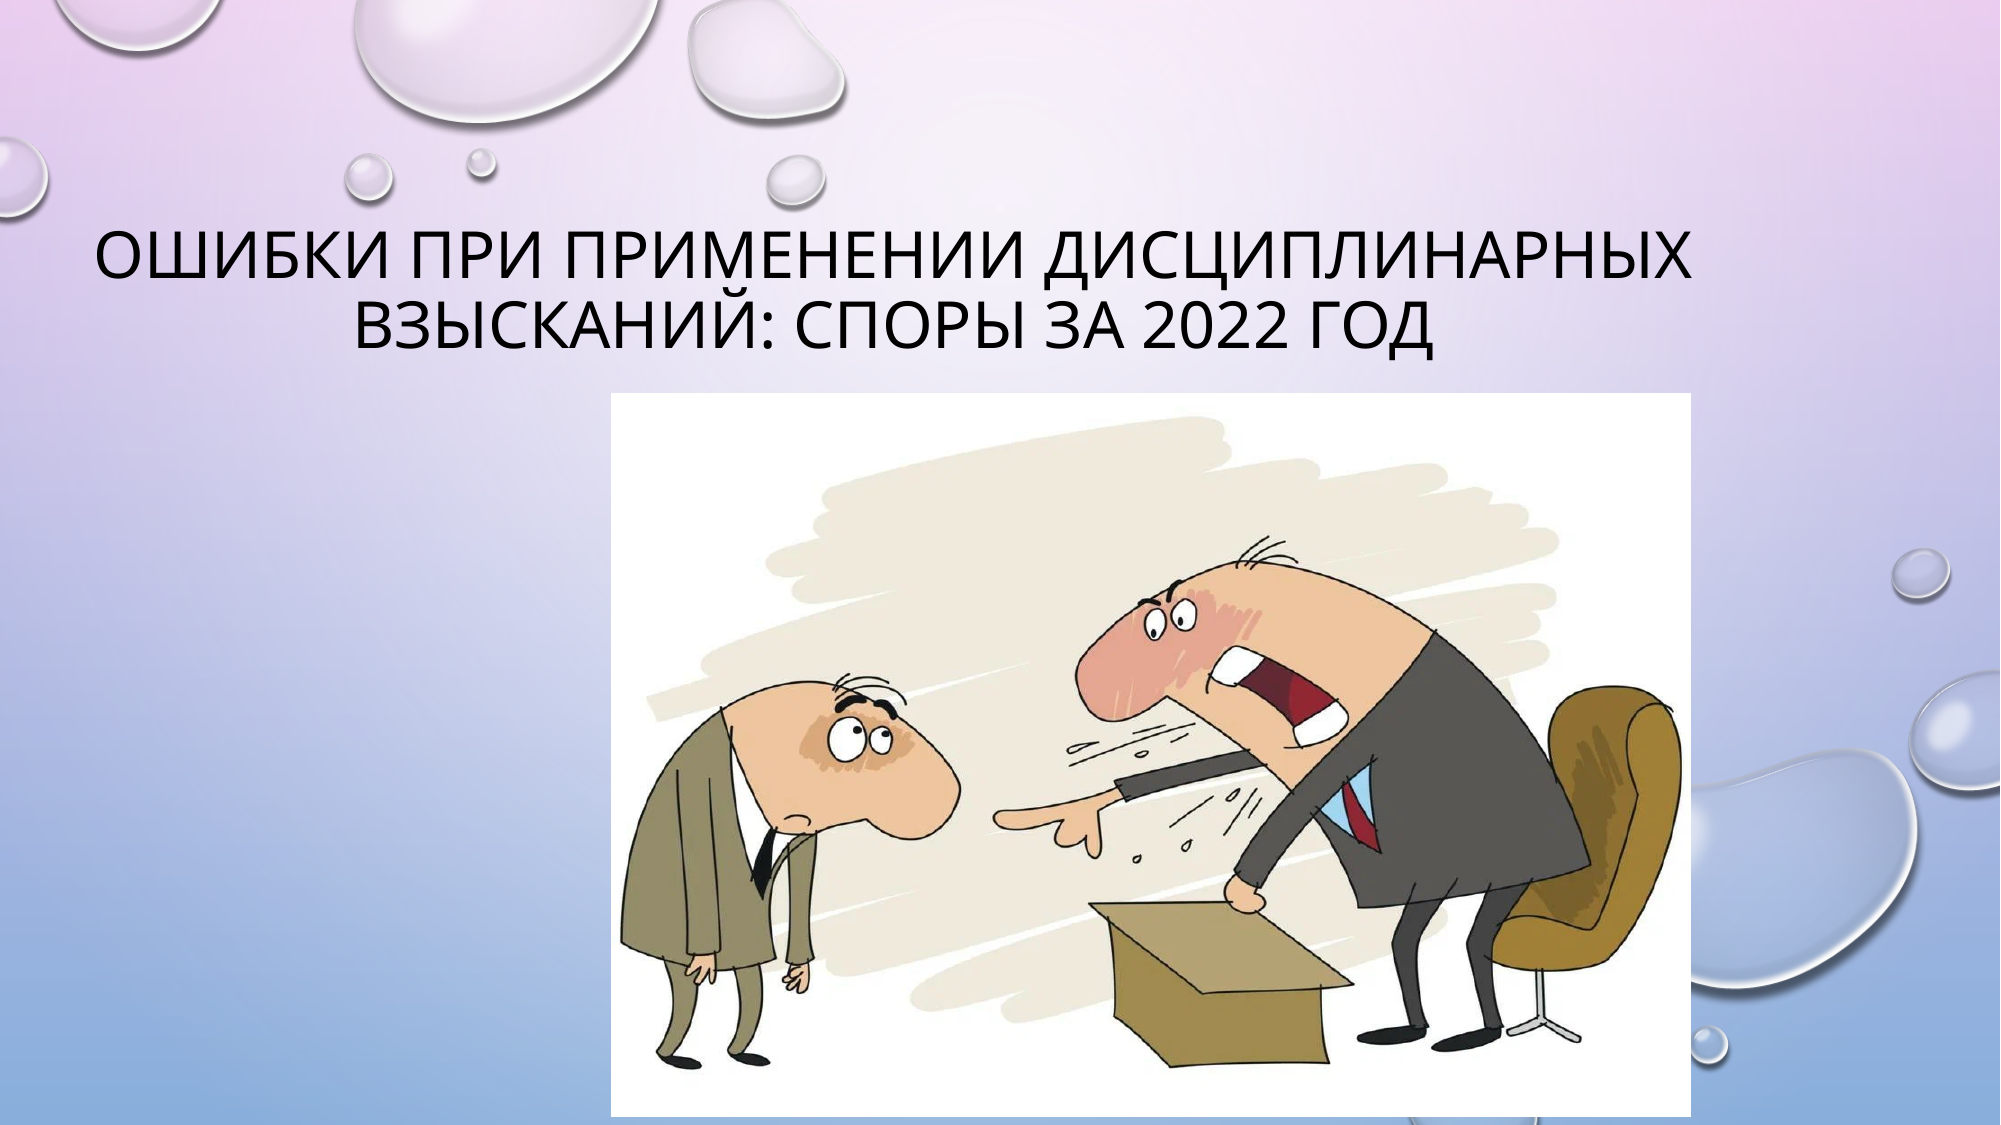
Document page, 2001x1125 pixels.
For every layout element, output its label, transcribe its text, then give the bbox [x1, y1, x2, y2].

picture [0, 0, 2000, 1125]
title Ошибки при применении дисциплинарных взысканий: споры за 2022 год [74, 123, 1713, 371]
